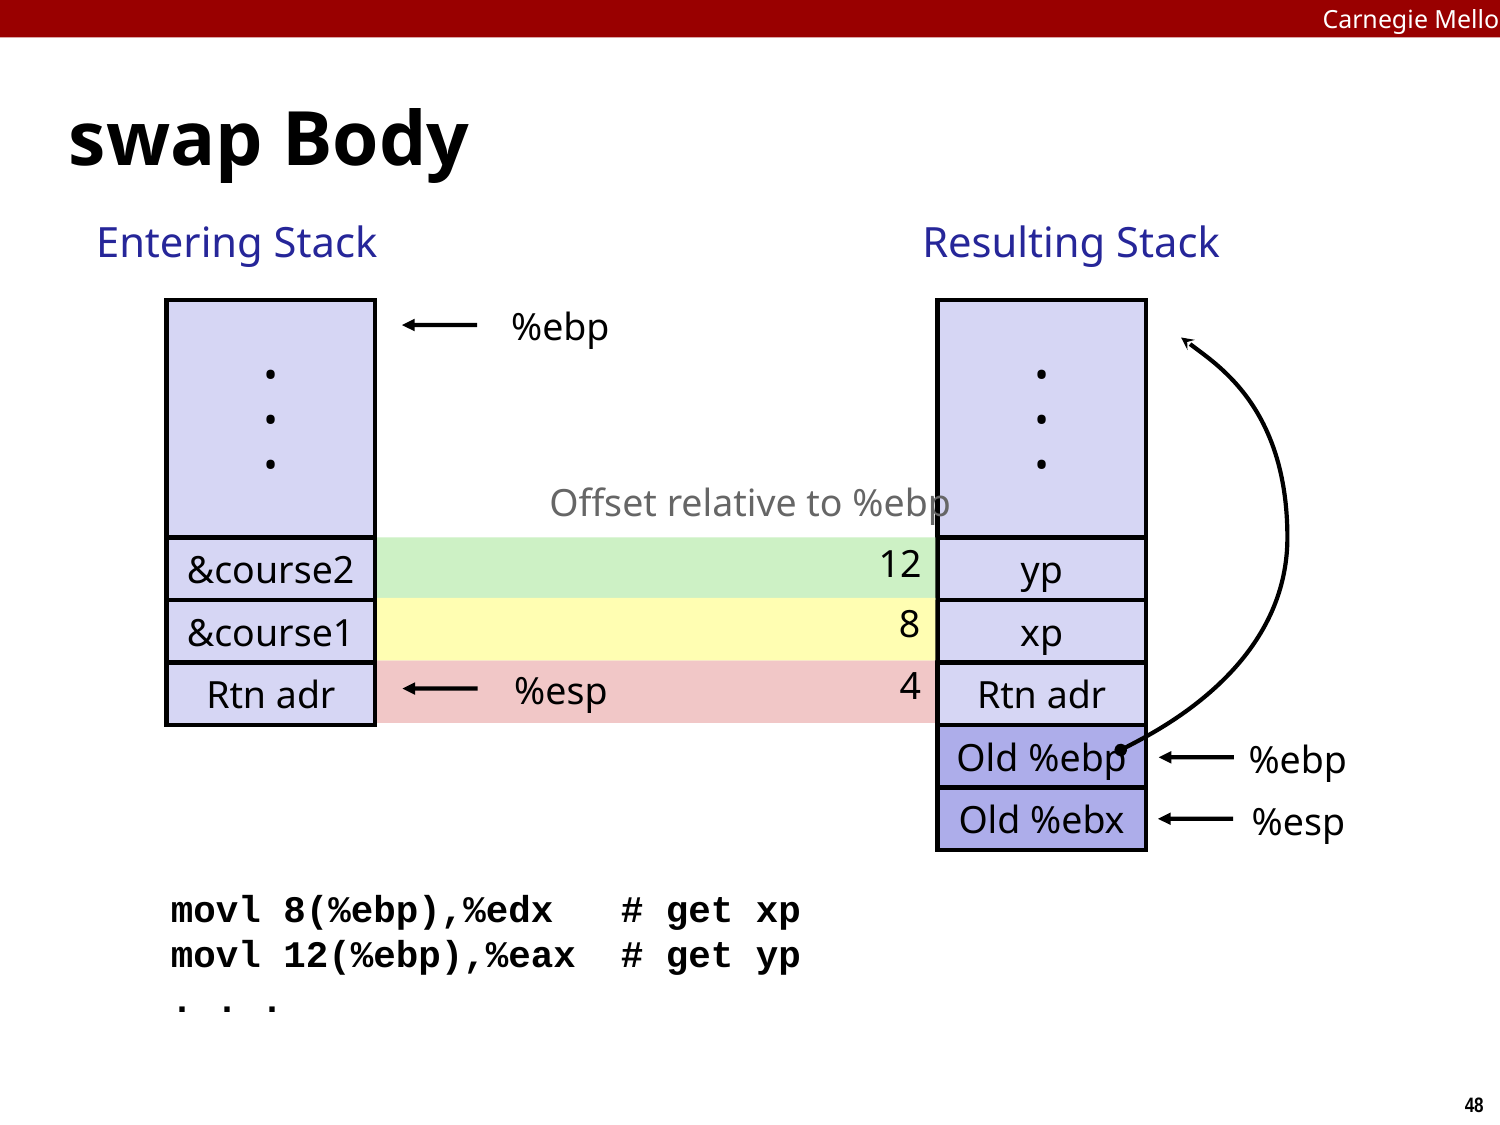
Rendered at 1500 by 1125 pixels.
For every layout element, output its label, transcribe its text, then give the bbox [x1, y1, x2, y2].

text_box yp [937, 538, 1146, 599]
text_box [402, 318, 478, 332]
text_box [402, 682, 478, 695]
text_box [377, 661, 936, 723]
text_box [1158, 751, 1234, 764]
text_box 8 [898, 599, 921, 646]
text_box Resulting Stack [902, 209, 1240, 272]
text_box [1114, 337, 1288, 757]
text_box [1158, 812, 1234, 826]
text_box Old %ebp [937, 724, 1146, 787]
text_box movl 8(%ebp),%edx # get xp movl 12(%ebp),%eax # get yp . . . [164, 879, 992, 1017]
text_box [377, 597, 936, 661]
text_box 4 [899, 662, 922, 708]
text_box Rtn adr [937, 662, 1133, 724]
text_box [0, 0, 1500, 38]
text_box Rtn adr [166, 662, 375, 725]
text_box %ebp [1242, 730, 1354, 788]
text_box Entering Stack [89, 209, 384, 272]
text_box Carnegie Mellon [1322, 3, 1500, 33]
text_box &course1 [166, 599, 375, 662]
text_box %esp [1245, 791, 1352, 850]
text_box &course2 [166, 538, 375, 599]
text_box • • • [166, 299, 375, 538]
text_box %ebp [504, 296, 616, 355]
text_box 12 [878, 539, 922, 585]
text_box Offset relative to %ebp [549, 479, 952, 525]
text_box [377, 537, 936, 597]
text_box • • • [937, 299, 1146, 538]
text_box %esp [507, 661, 614, 718]
text_box xp [937, 599, 1142, 662]
title swap Body [62, 41, 1438, 230]
text_box Old %ebx [937, 787, 1146, 850]
